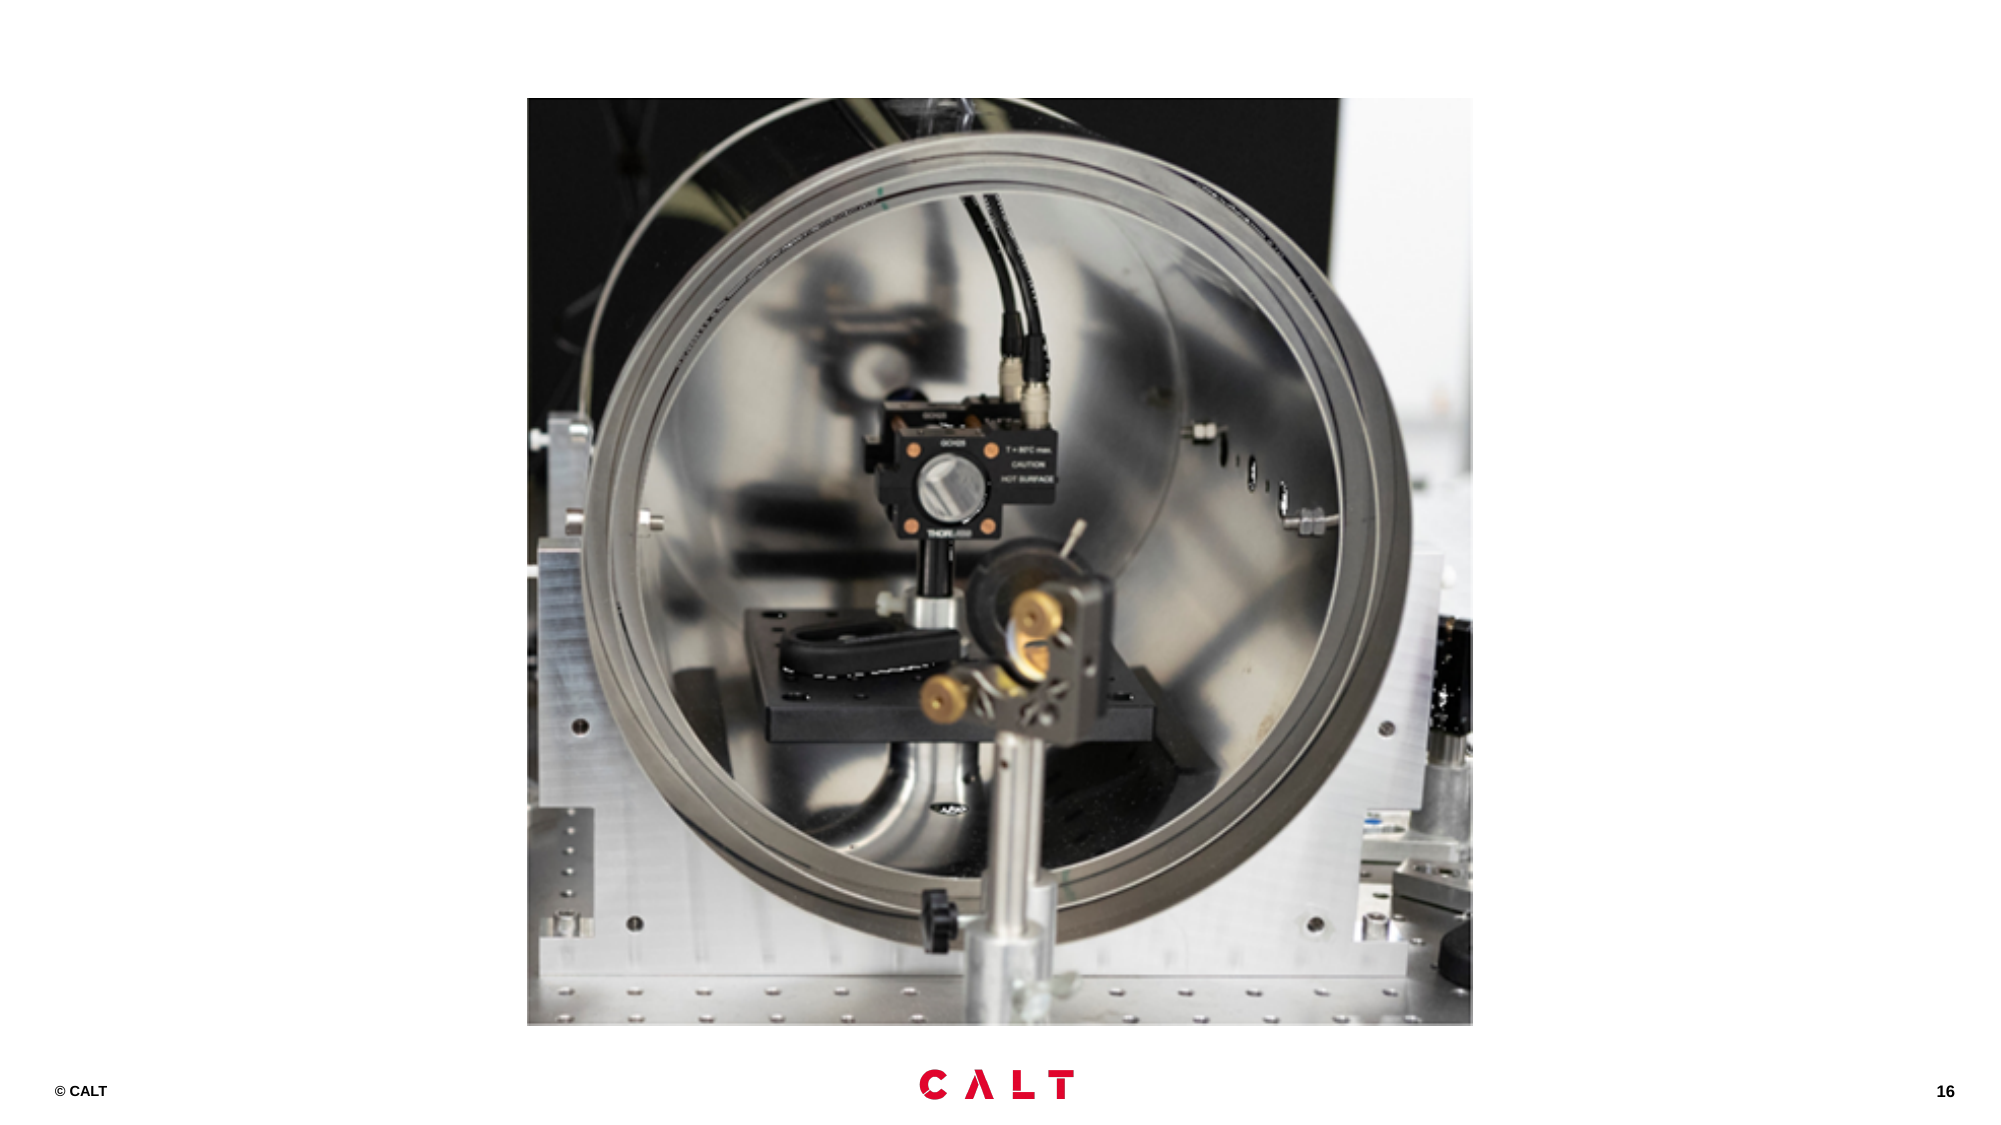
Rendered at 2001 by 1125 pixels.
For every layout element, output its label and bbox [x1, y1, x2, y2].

picture [895, 1045, 1098, 1124]
list [527, 98, 1473, 1026]
